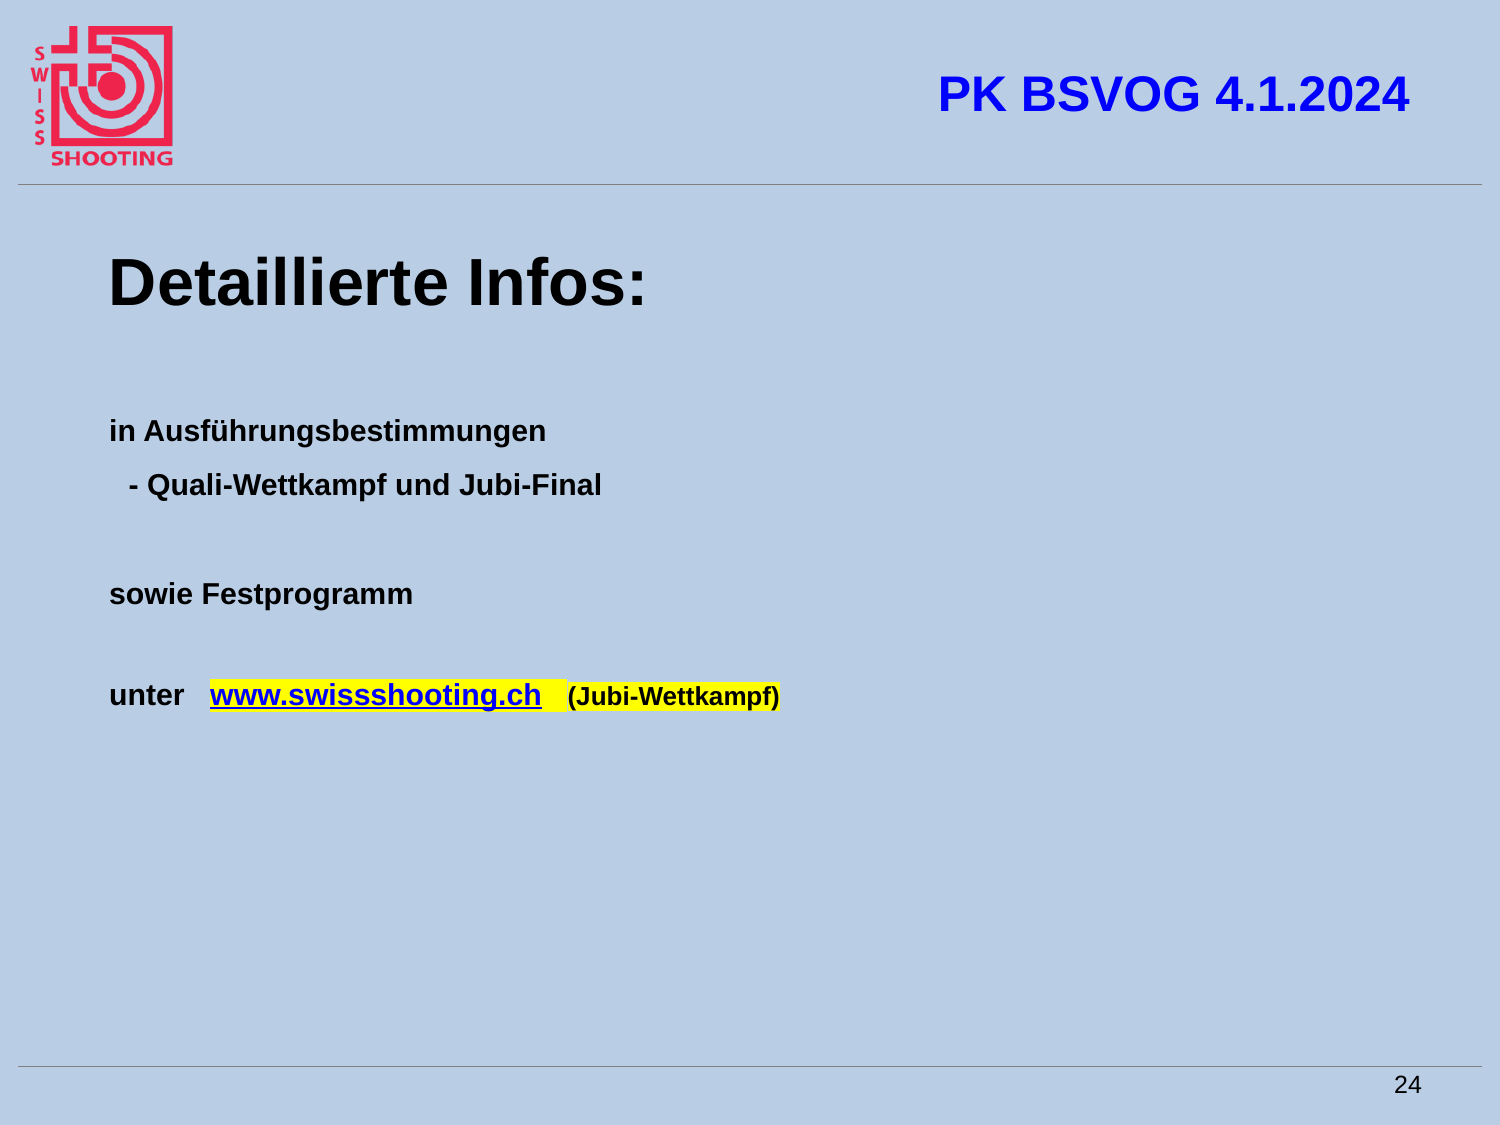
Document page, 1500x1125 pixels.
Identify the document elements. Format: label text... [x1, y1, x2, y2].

title PK BSVOG 4.1.2024 [348, 54, 1425, 138]
picture [29, 26, 173, 170]
text_box Detaillierte Infos: [94, 231, 945, 327]
list in Ausführungsbestimmungen - Quali-Wettkampf und Jubi-Final sowie Festprogramm unter www.swissshooting.ch (Jubi-Wettkampf) [94, 385, 1431, 740]
